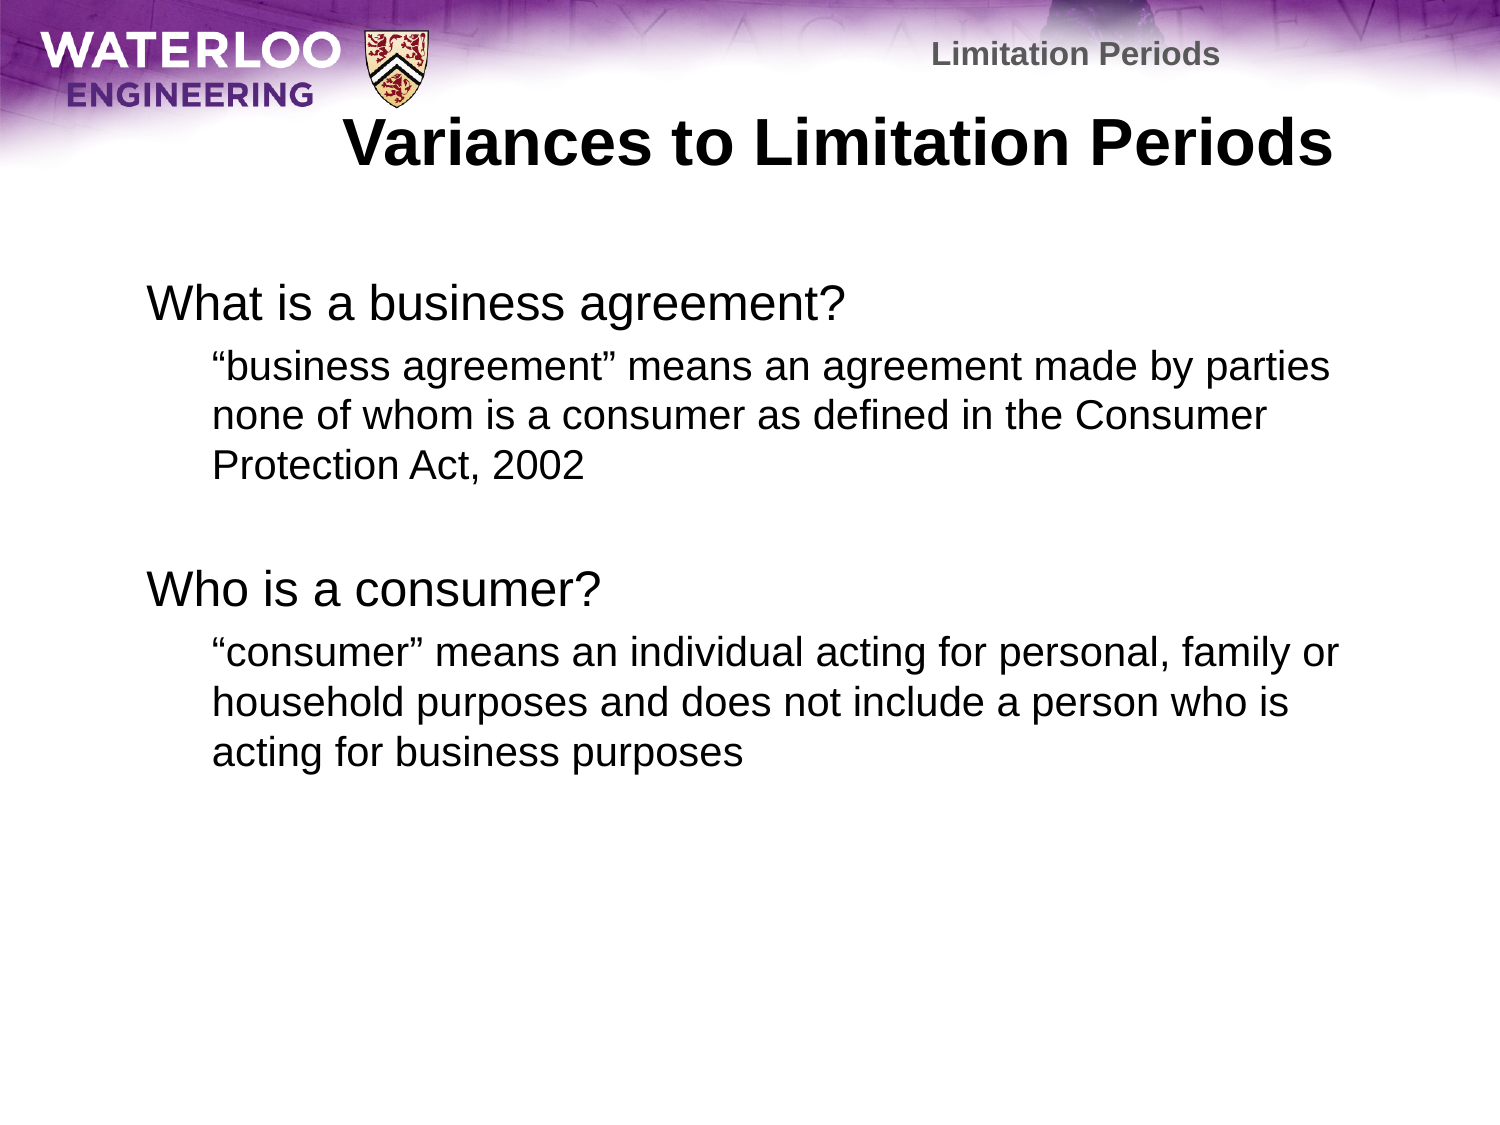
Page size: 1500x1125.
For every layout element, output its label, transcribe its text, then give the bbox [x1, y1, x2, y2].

picture [0, 0, 1500, 1125]
footer Limitation Periods [453, 24, 1236, 68]
list What is a business agreement? “business agreement” means an agreement made by parties none of whom is a consumer as defined in the Consumer Protection Act, 2002 Who is a consumer? “consumer” means an individual acting for personal, family or household purposes and does not include a person who is acting for business purposes [74, 262, 1426, 1020]
title Variances to Limitation Periods [252, 44, 1426, 233]
